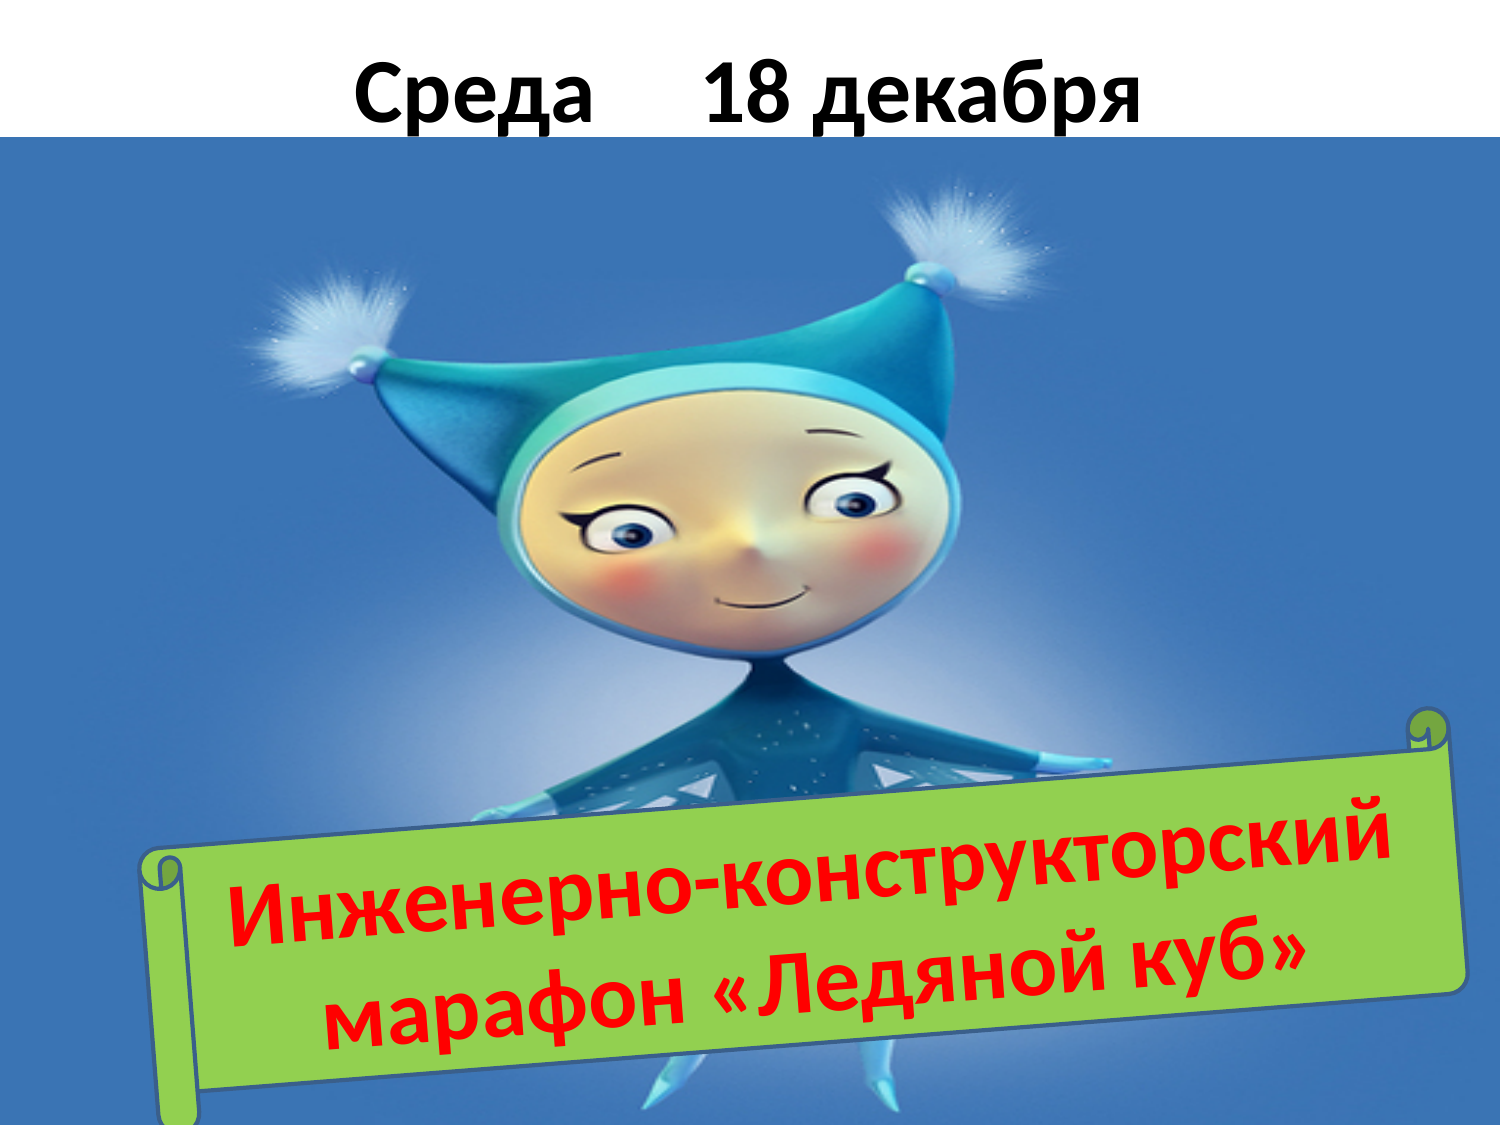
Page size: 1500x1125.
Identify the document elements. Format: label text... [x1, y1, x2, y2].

picture [0, 136, 1500, 1125]
title Среда 18 декабря [75, 0, 1425, 135]
